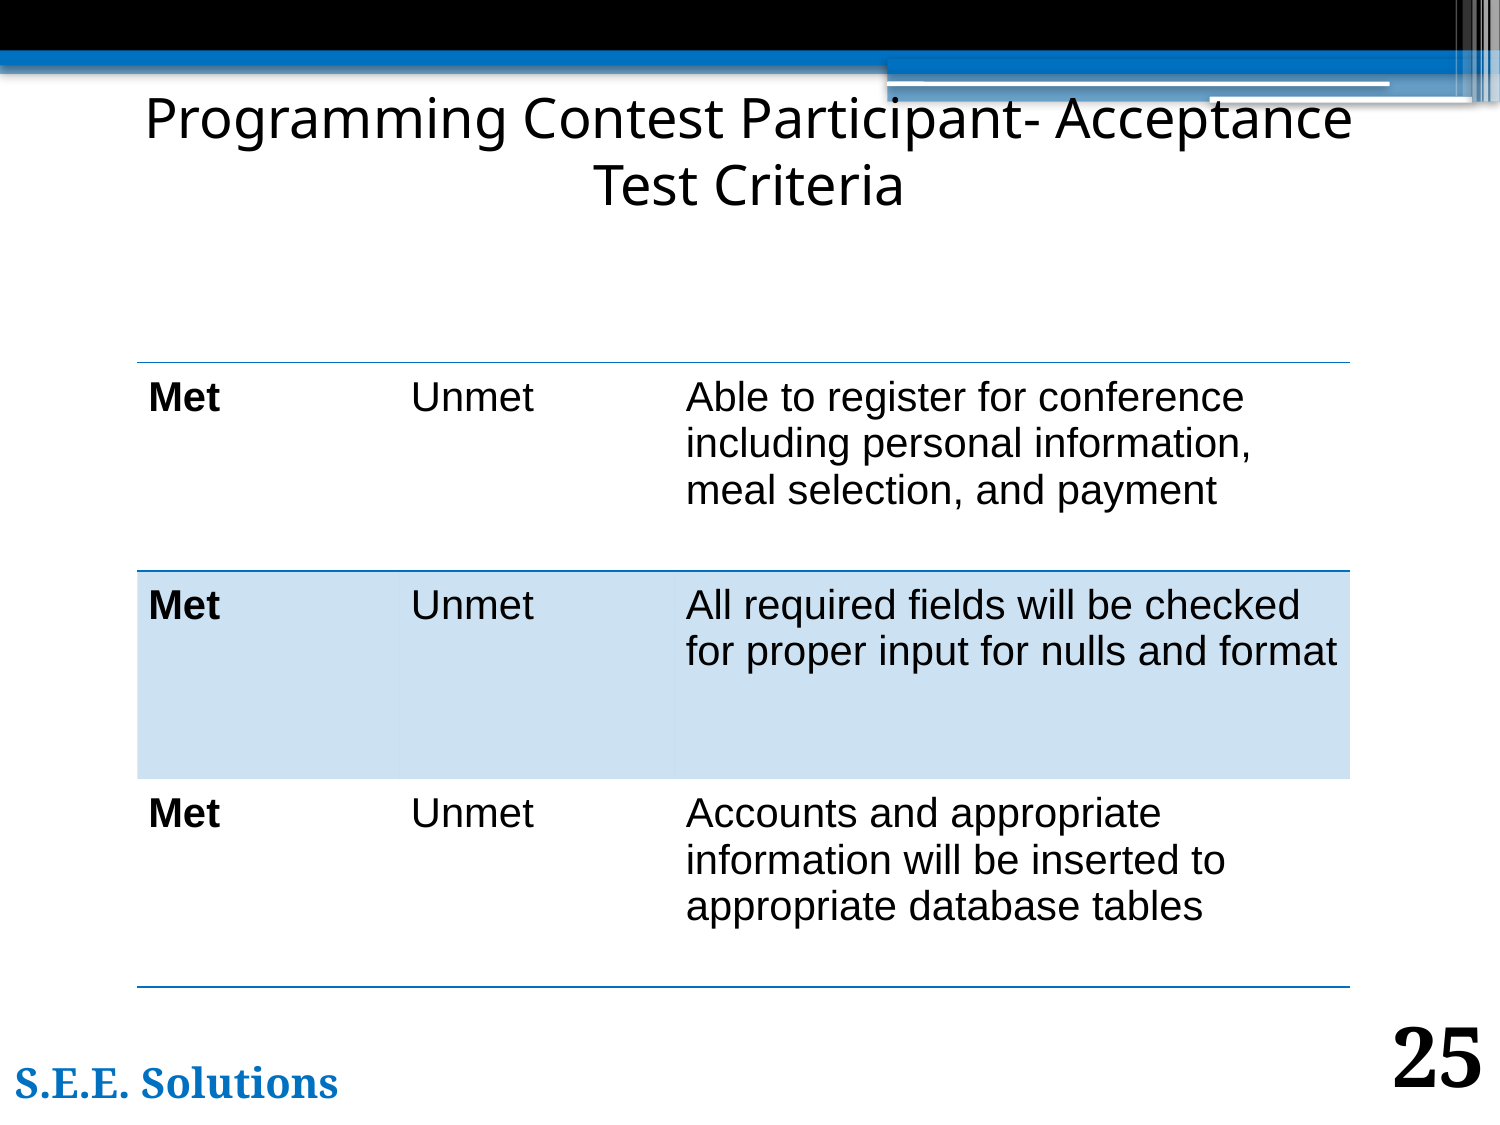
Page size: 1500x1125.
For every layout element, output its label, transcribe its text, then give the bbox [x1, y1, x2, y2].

table_header Unmet [400, 363, 675, 570]
table_cell Met [137, 572, 400, 779]
text_box 25 [1349, 1034, 1500, 1125]
text_box S.E.E. Solutions [0, 1049, 375, 1125]
table_cell Met [137, 779, 400, 986]
table_cell Accounts and appropriate information will be inserted to appropriate database tables [675, 779, 1350, 986]
table_cell Unmet [400, 572, 675, 779]
table_header Met [137, 363, 400, 570]
title Programming Contest Participant- Acceptance Test Criteria [75, 75, 1425, 225]
table_cell Unmet [400, 779, 675, 986]
table_cell All required fields will be checked for proper input for nulls and format [675, 572, 1350, 779]
table_header Able to register for conference including personal information, meal selection, and payment [675, 363, 1350, 570]
